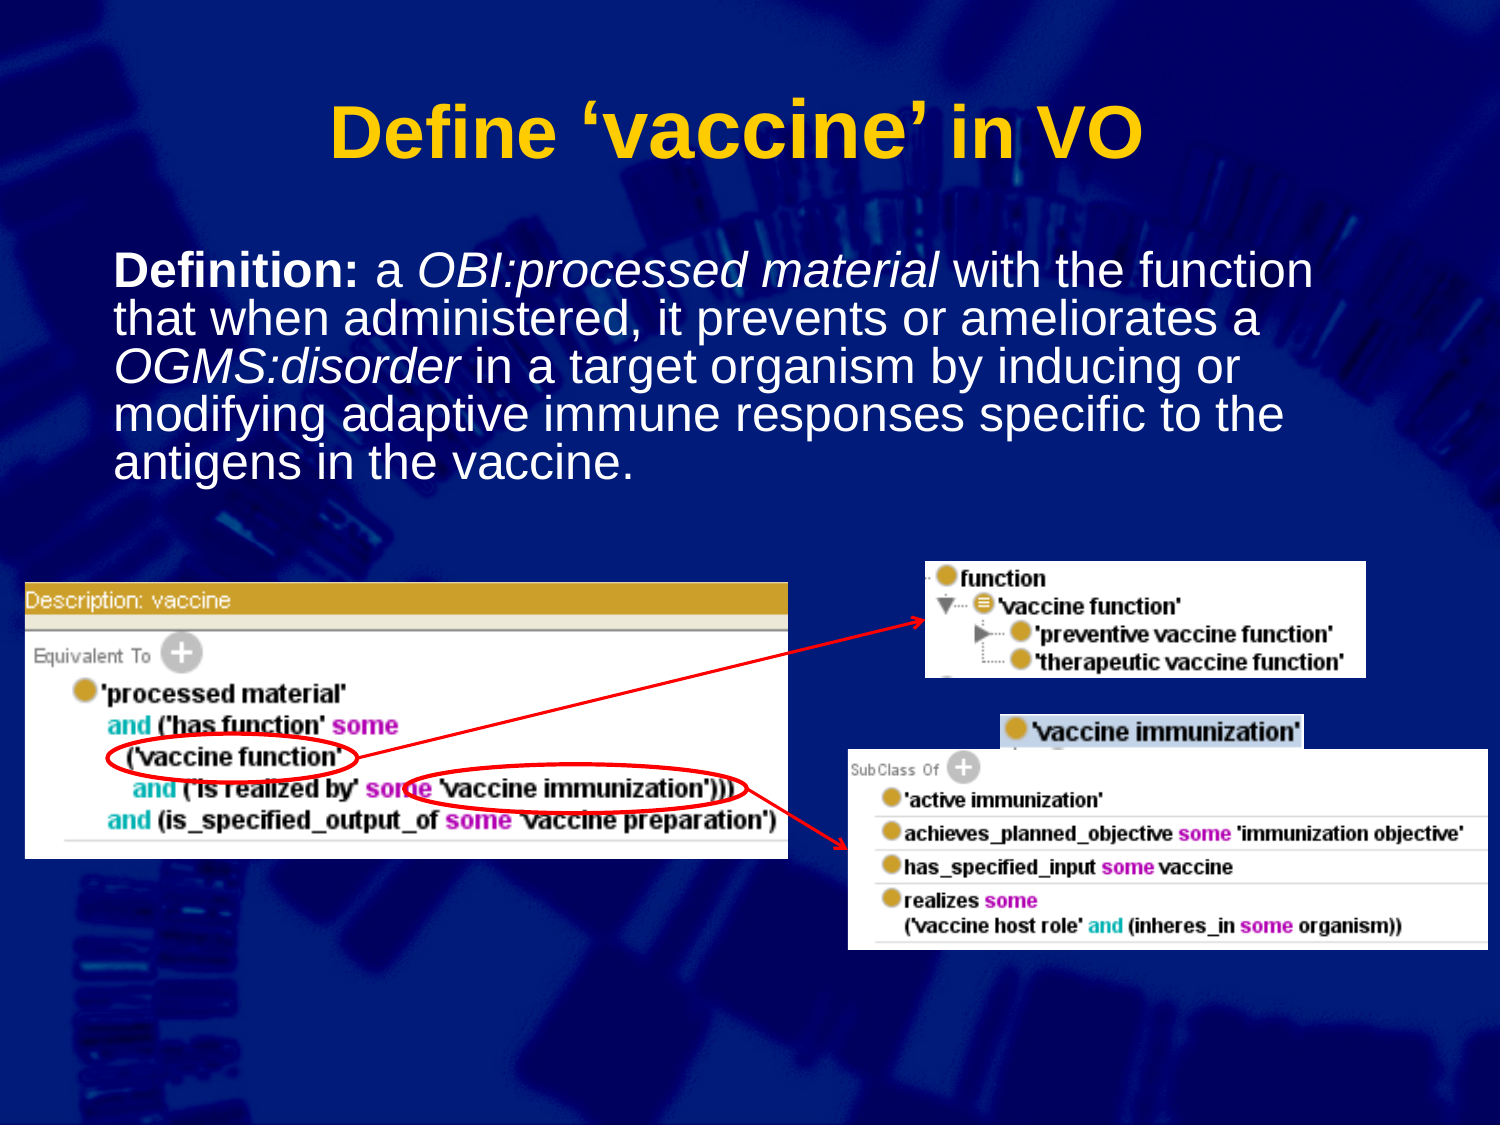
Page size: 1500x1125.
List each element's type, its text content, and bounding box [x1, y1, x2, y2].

text_box Definition: a OBI:processed material with the function that when administered, it prevents or ameliorates a OGMS:disorder in a target organism by inducing or modifying adaptive immune responses specific to the antigens in the vaccine. [98, 242, 1378, 513]
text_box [357, 619, 926, 759]
picture [0, 0, 1500, 1125]
text_box Define ‘vaccine’ in VO [249, 49, 1225, 200]
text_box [24, 582, 789, 860]
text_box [746, 788, 849, 851]
